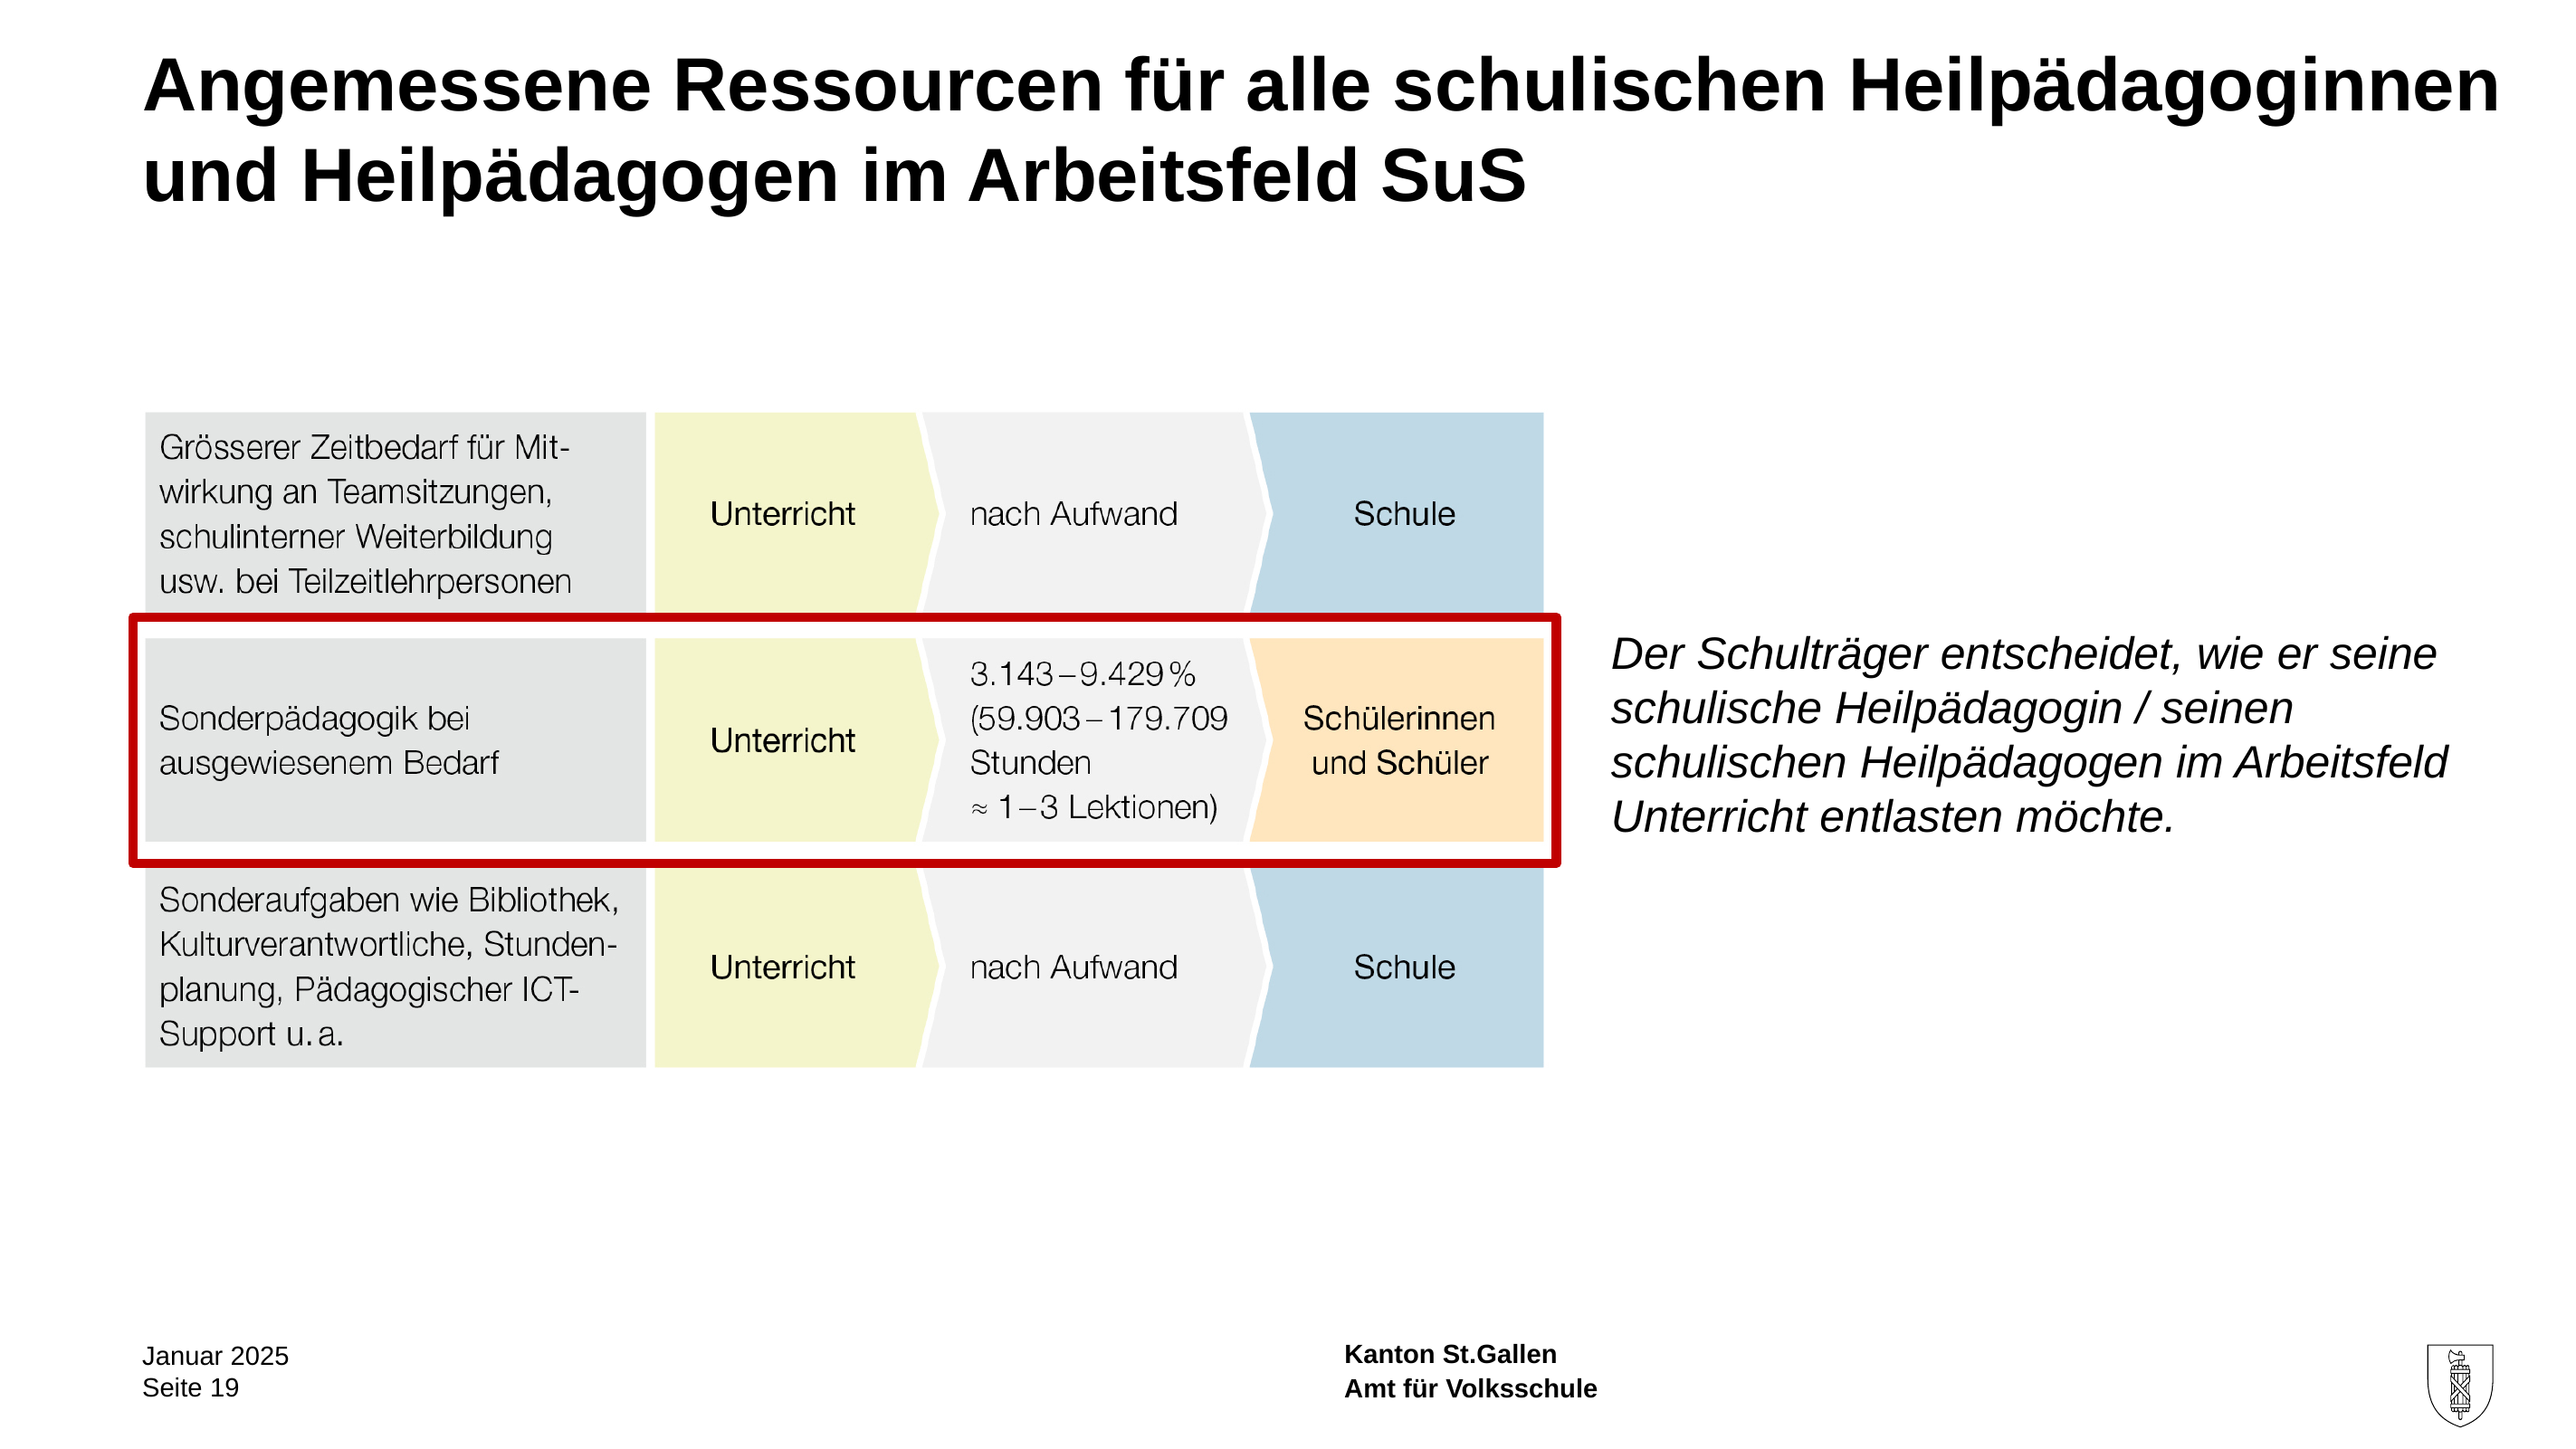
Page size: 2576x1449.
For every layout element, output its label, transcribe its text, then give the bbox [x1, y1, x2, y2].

footer Amt für Volksschule [1344, 1371, 2371, 1411]
picture [100, 401, 1589, 1088]
text_box Der Schulträger entscheidet, wie er seine schulische Heilpädagogin / seinen schulischen Heilpädagogen im Arbeitsfeld Unterricht entlasten möchte. [1598, 617, 2475, 902]
title Angemessene Ressourcen für alle schulischen Heilpädagoginnen und Heilpädagogen im Arbeitsfeld SuS [142, 35, 2504, 239]
slide_number Januar 2025 [142, 1339, 719, 1366]
slide_number Seite 19 [142, 1370, 719, 1398]
